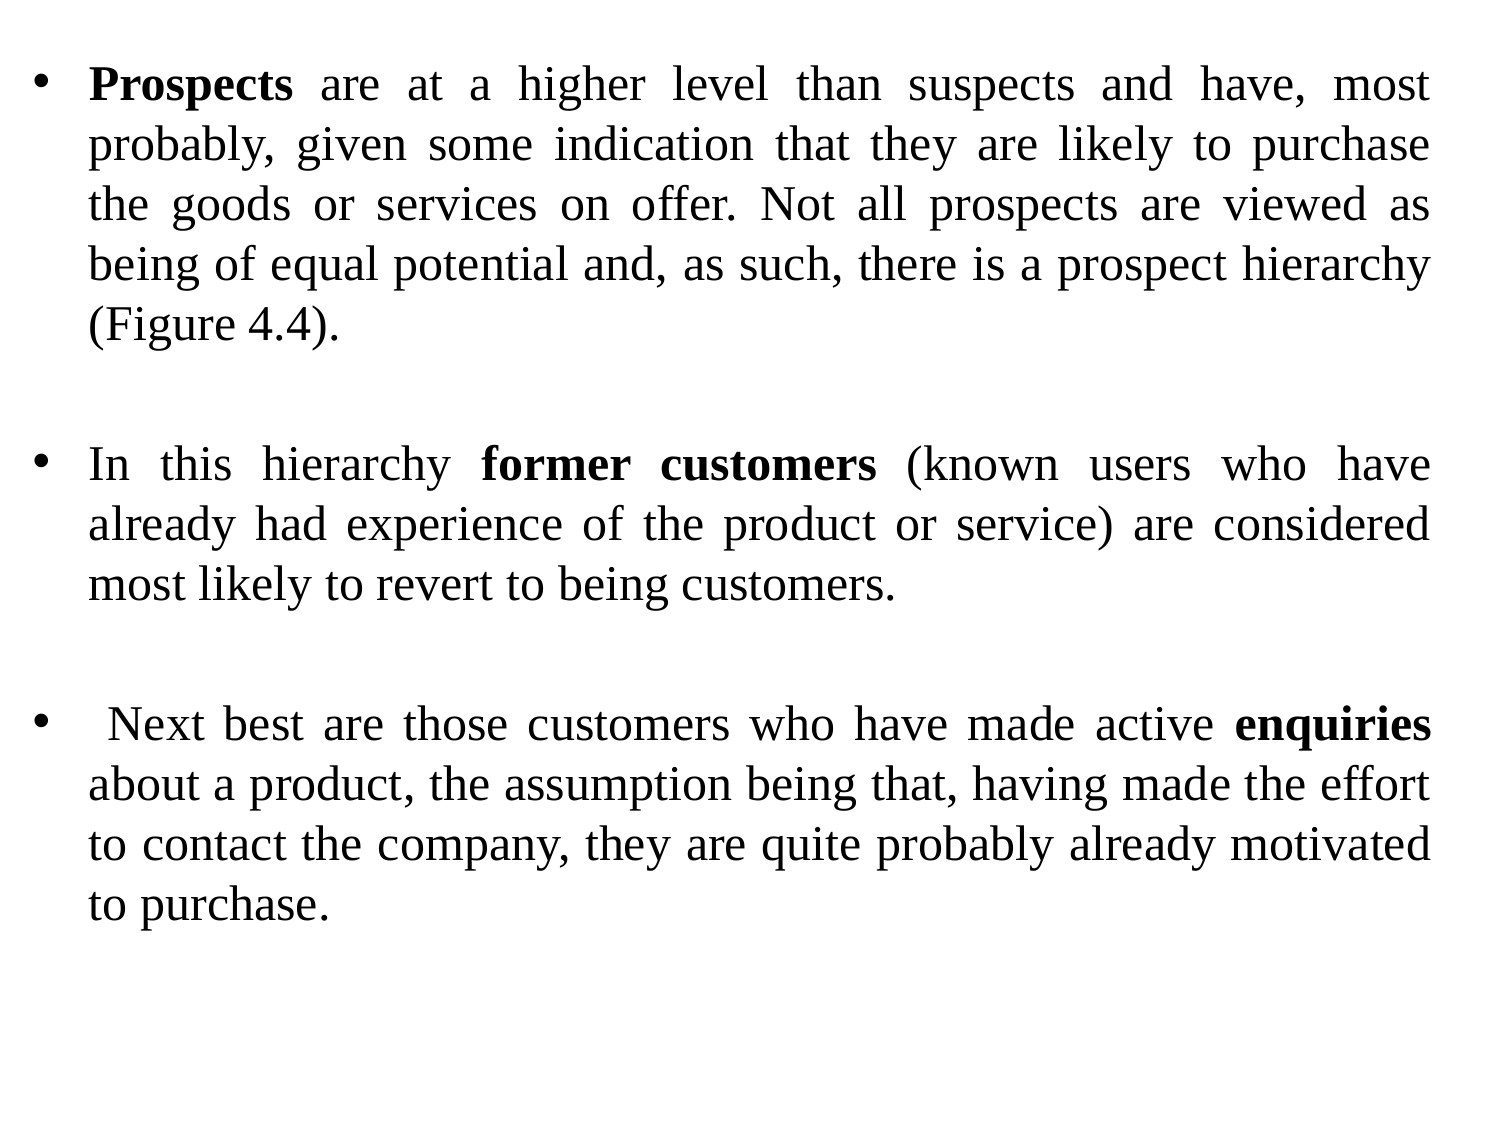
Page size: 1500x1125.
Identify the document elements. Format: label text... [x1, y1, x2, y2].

list Prospects are at a higher level than suspects and have, most probably, given some indication that they are likely to purchase the goods or services on offer. Not all prospects are viewed as being of equal potential and, as such, there is a prospect hierarchy (Figure 4.4). In this hierarchy former customers (known users who have already had experience of the product or service) are considered most likely to revert to being customers. Next best are those customers who have made active enquiries about a product, the assumption being that, having made the effort to contact the company, they are quite probably already motivated to purchase. [17, 42, 1447, 1017]
